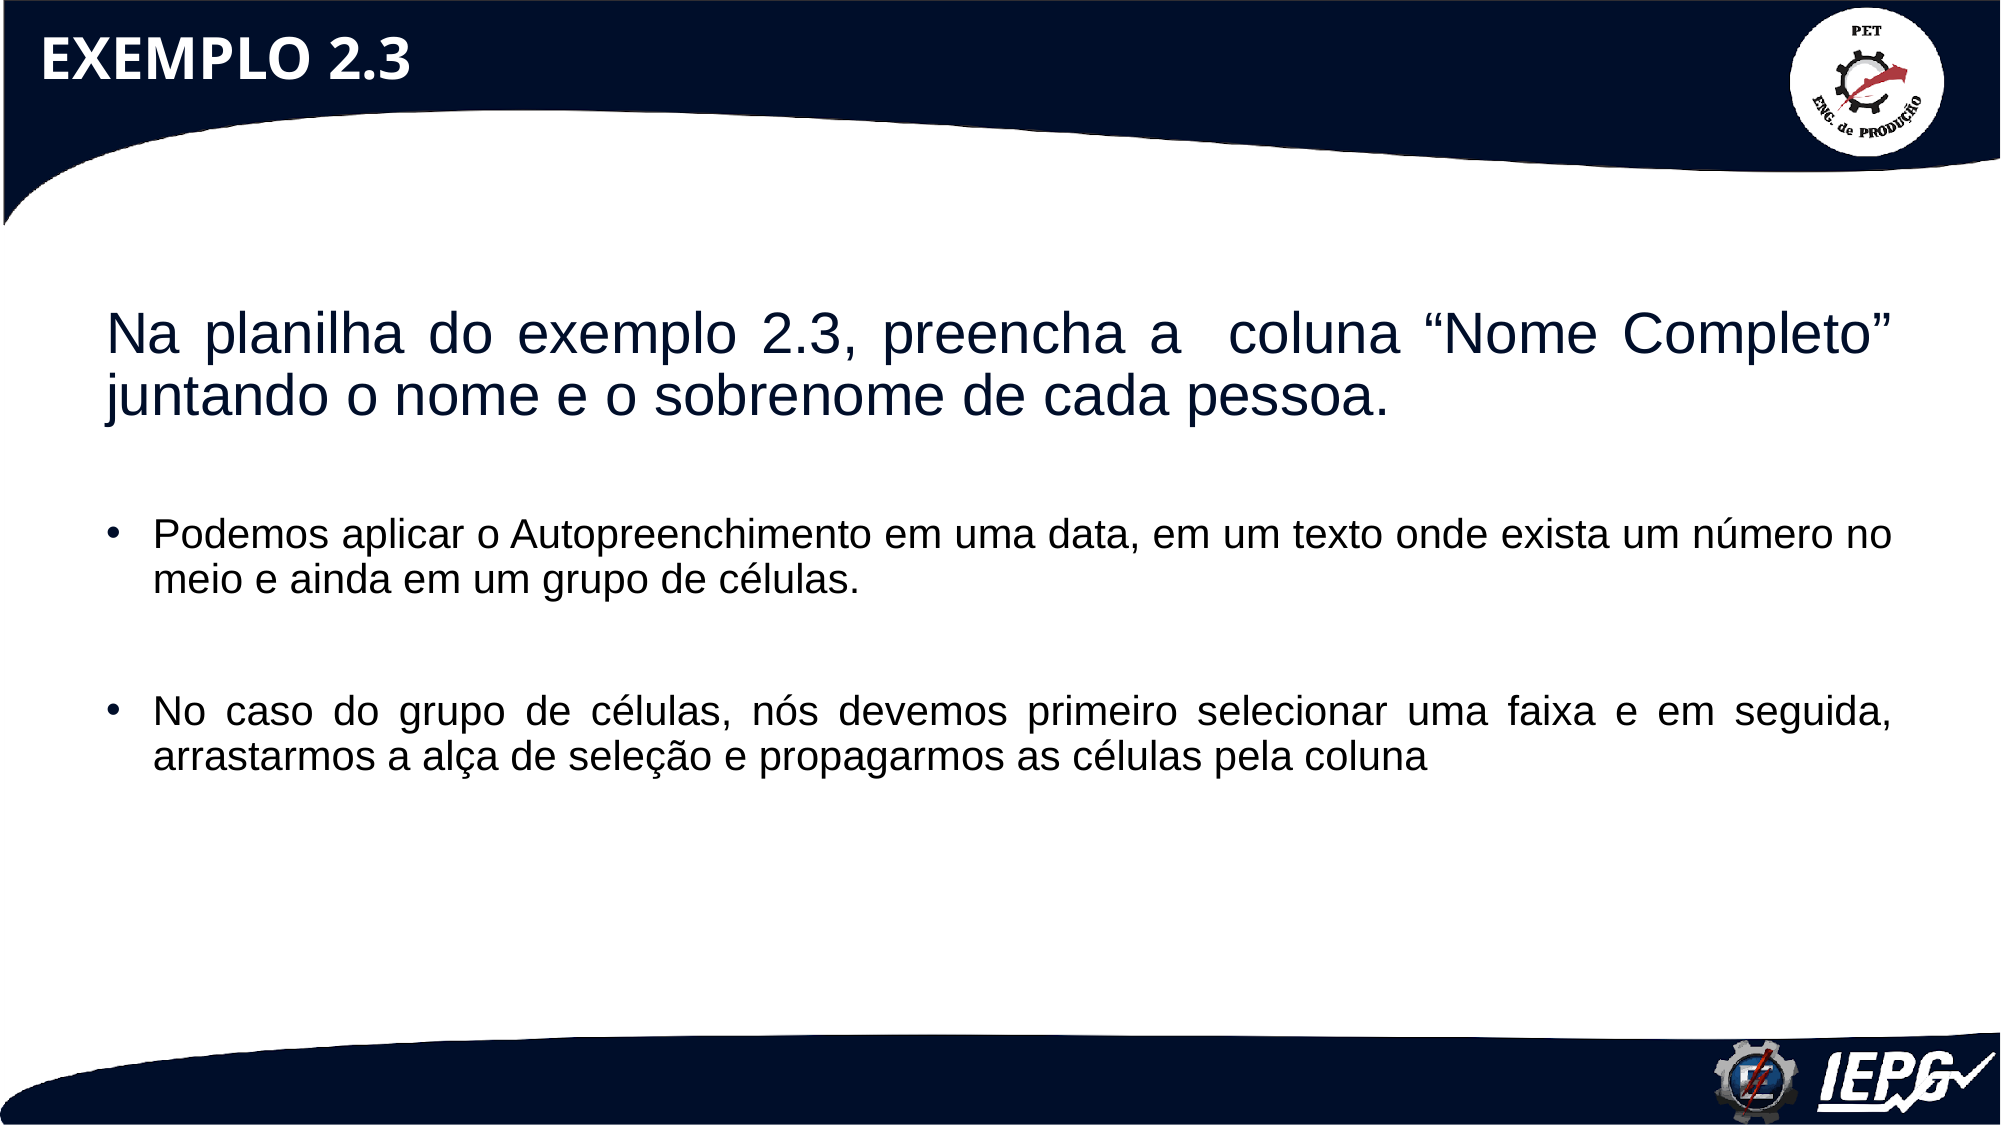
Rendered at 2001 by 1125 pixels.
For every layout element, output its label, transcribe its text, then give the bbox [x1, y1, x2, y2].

title EXEMPLO 2.3 [24, 15, 1618, 106]
list Na planilha do exemplo 2.3, preencha a coluna “Nome Completo” juntando o nome e o sobrenome de cada pessoa. Podemos aplicar o Autopreenchimento em uma data, em um texto onde exista um número no meio e ainda em um grupo de células. No caso do grupo de células, nós devemos primeiro selecionar uma faixa e em seguida, arrastarmos a alça de seleção e propagarmos as células pela coluna [91, 295, 1909, 857]
picture [0, 0, 2001, 1125]
